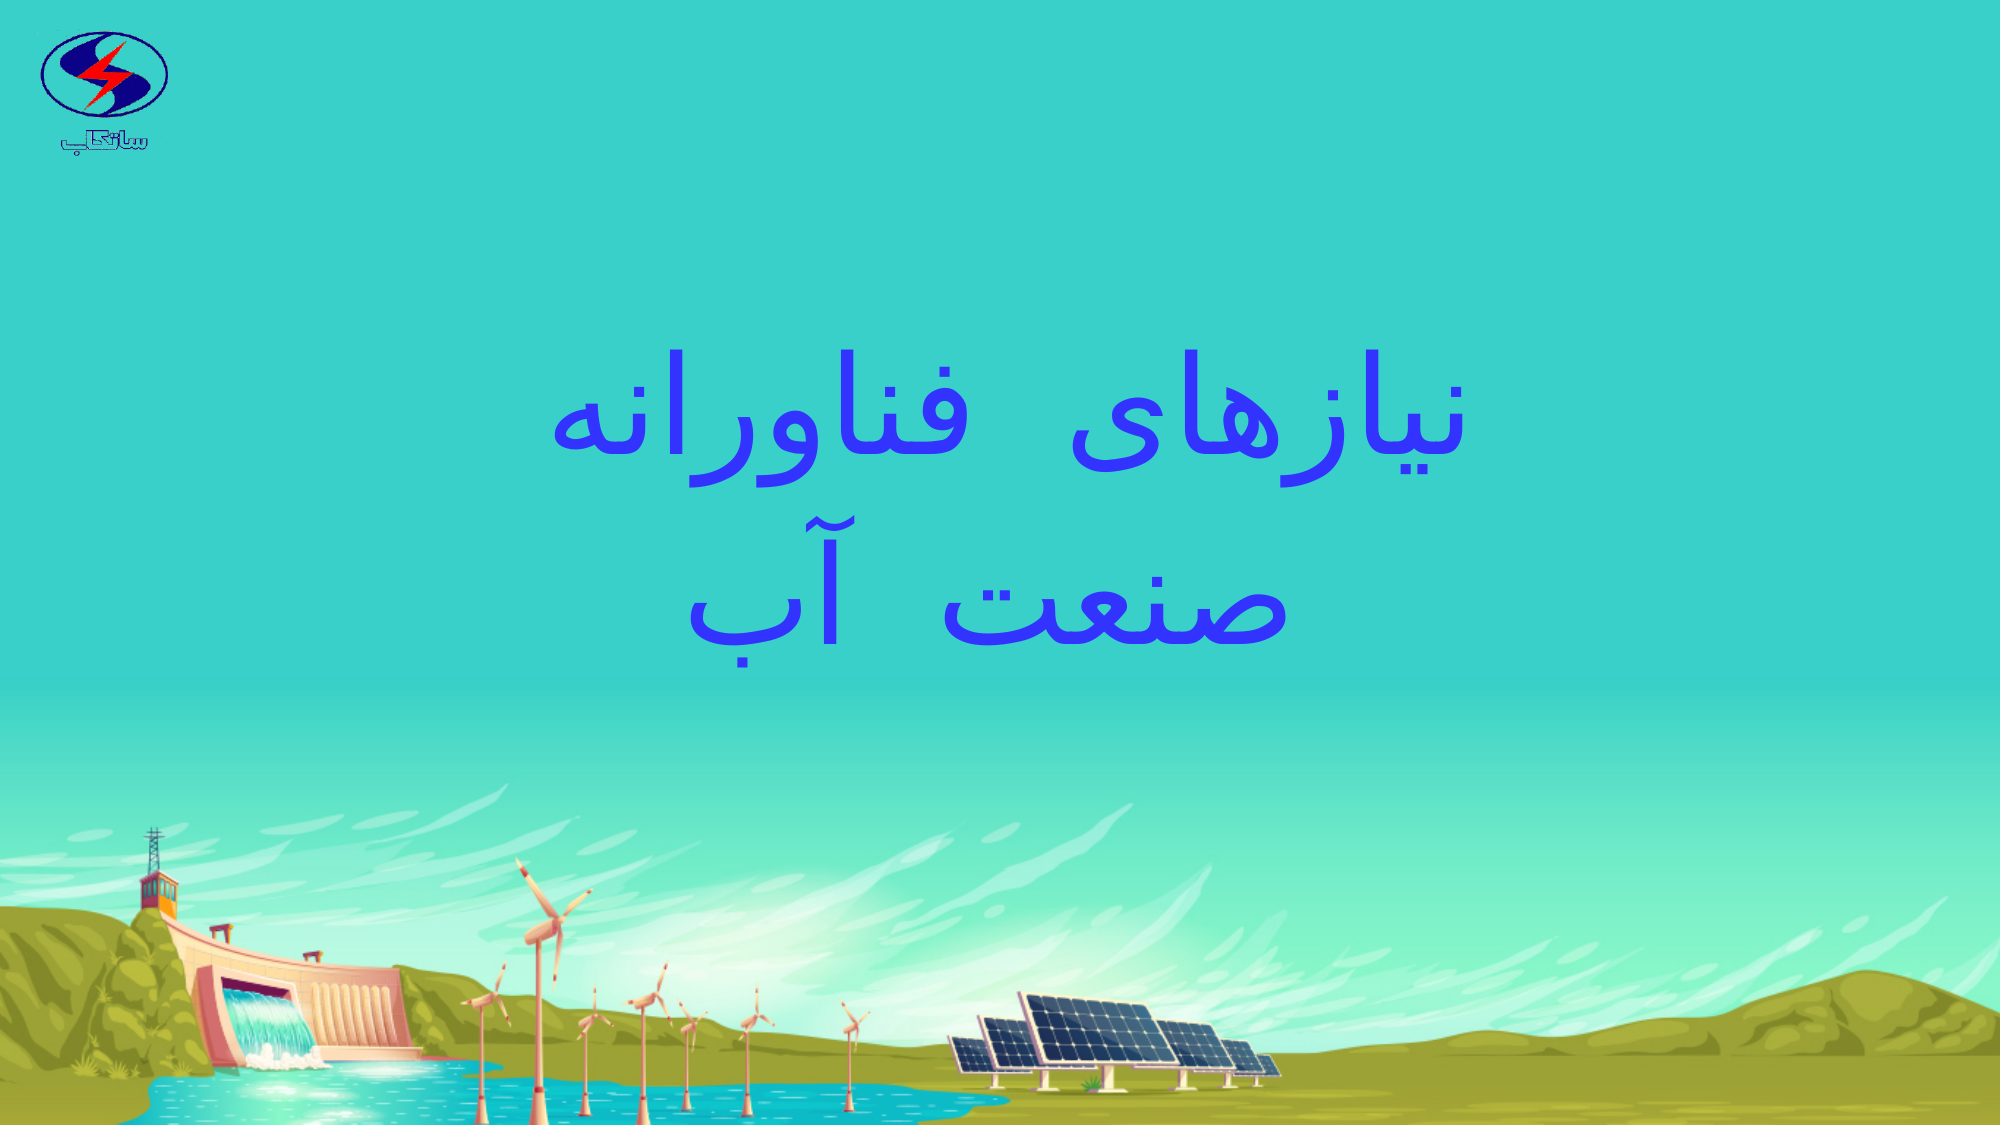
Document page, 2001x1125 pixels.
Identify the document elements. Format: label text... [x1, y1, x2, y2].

text_box نیازهای فناورانه صنعت آب [466, 285, 1513, 680]
picture [0, 0, 2000, 1125]
